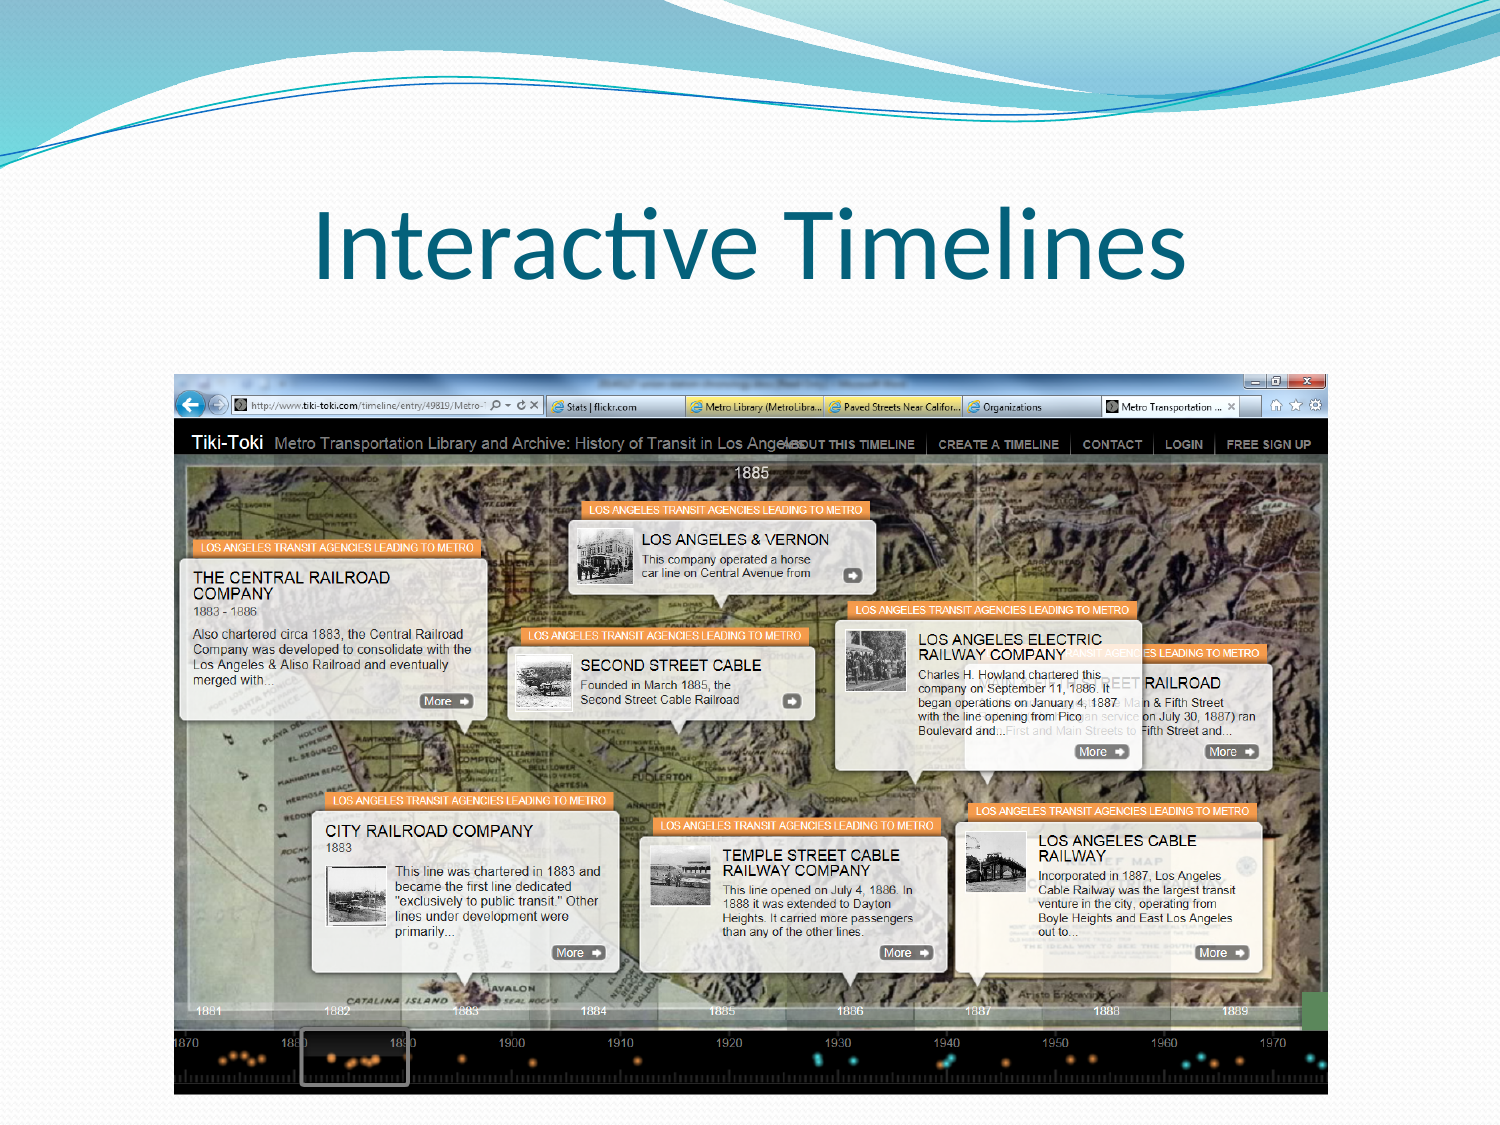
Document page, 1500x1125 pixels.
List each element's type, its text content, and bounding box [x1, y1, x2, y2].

title Interactive Timelines [75, 115, 1425, 300]
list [174, 374, 1328, 1096]
